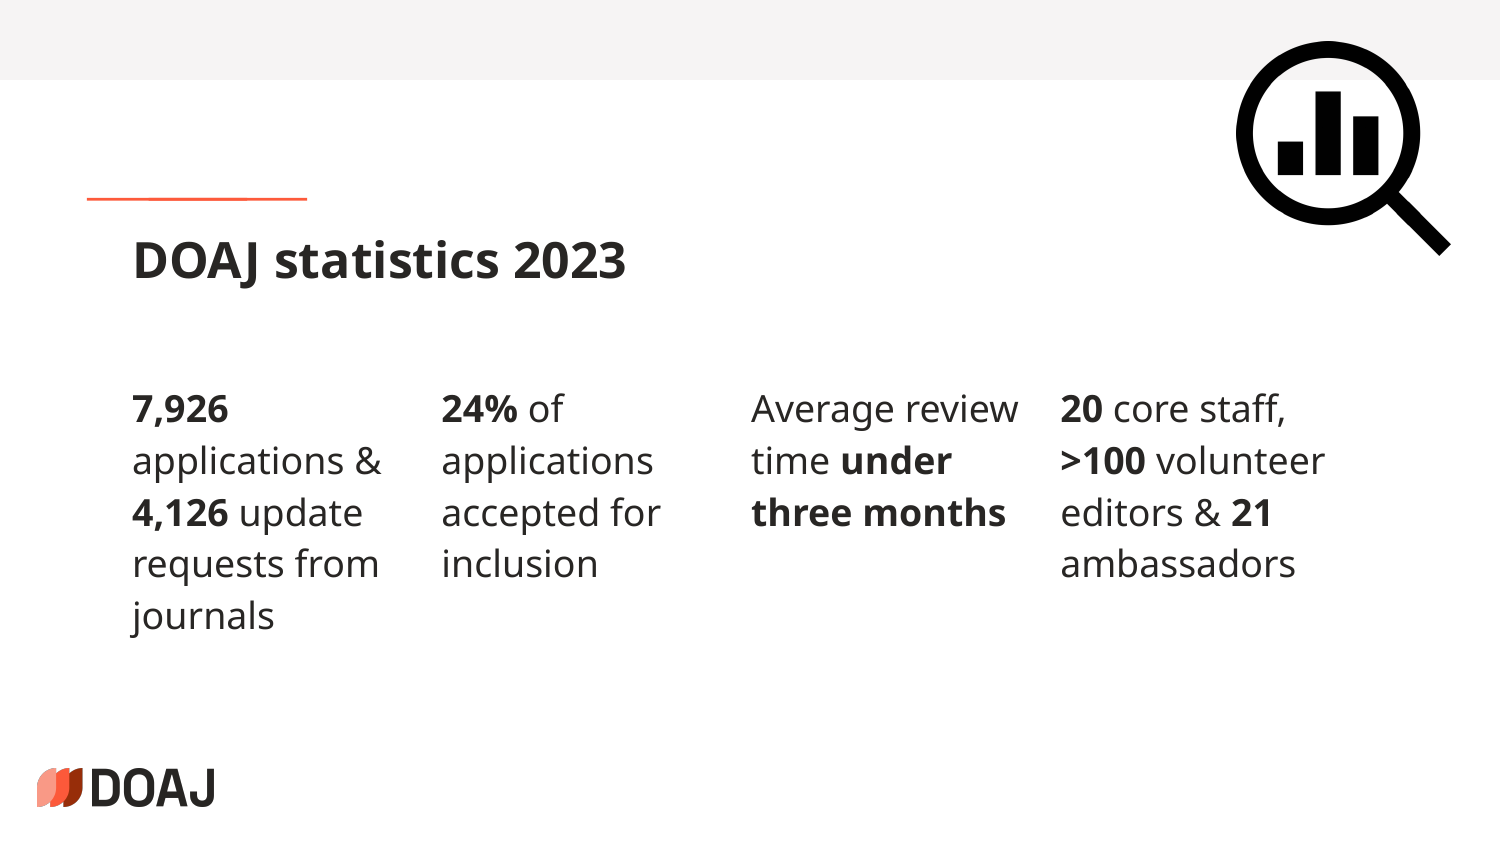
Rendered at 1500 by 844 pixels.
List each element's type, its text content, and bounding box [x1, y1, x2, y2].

text_box Average review time under three months [738, 365, 1047, 669]
text_box 7,926 applications & 4,126 update requests from journals [119, 365, 429, 669]
title DOAJ statistics 2023 [119, 216, 1381, 305]
text_box 24% of applications accepted for inclusion [429, 365, 738, 669]
picture [1235, 40, 1451, 256]
picture [37, 768, 214, 807]
text_box 20 core staff, >100 volunteer editors & 21 ambassadors [1047, 365, 1358, 669]
